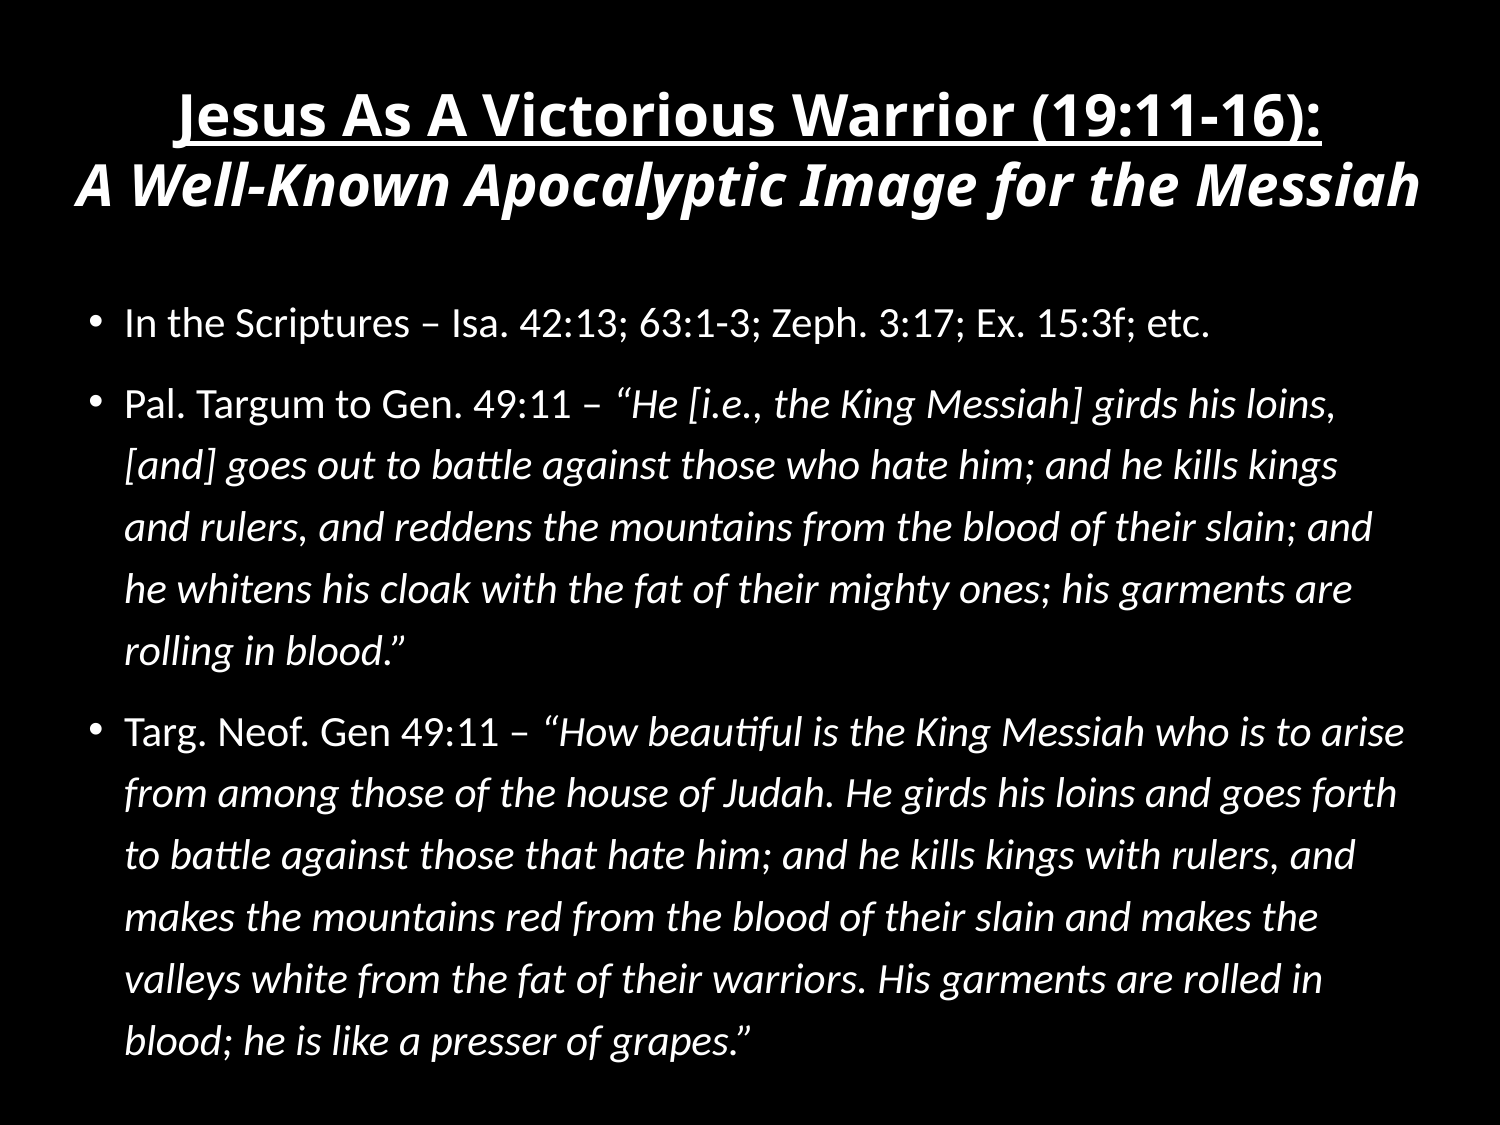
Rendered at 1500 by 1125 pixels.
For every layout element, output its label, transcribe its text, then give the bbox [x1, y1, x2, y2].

list In the Scriptures – Isa. 42:13; 63:1-3; Zeph. 3:17; Ex. 15:3f; etc. Pal. Targum to Gen. 49:11 – “He [i.e., the King Messiah] girds his loins, [and] goes out to battle against those who hate him; and he kills kings and rulers, and reddens the mountains from the blood of their slain; and he whitens his cloak with the fat of their mighty ones; his garments are rolling in blood.” Targ. Neof. Gen 49:11 – “How beautiful is the King Messiah who is to arise from among those of the house of Judah. He girds his loins and goes forth to battle against those that hate him; and he kills kings with rulers, and makes the mountains red from the blood of their slain and makes the valleys white from the fat of their warriors. His garments are rolled in blood; he is like a presser of grapes.” [73, 276, 1427, 1074]
title Jesus As A Victorious Warrior (19:11-16): A Well-Known Apocalyptic Image for the Messiah [31, 39, 1469, 258]
